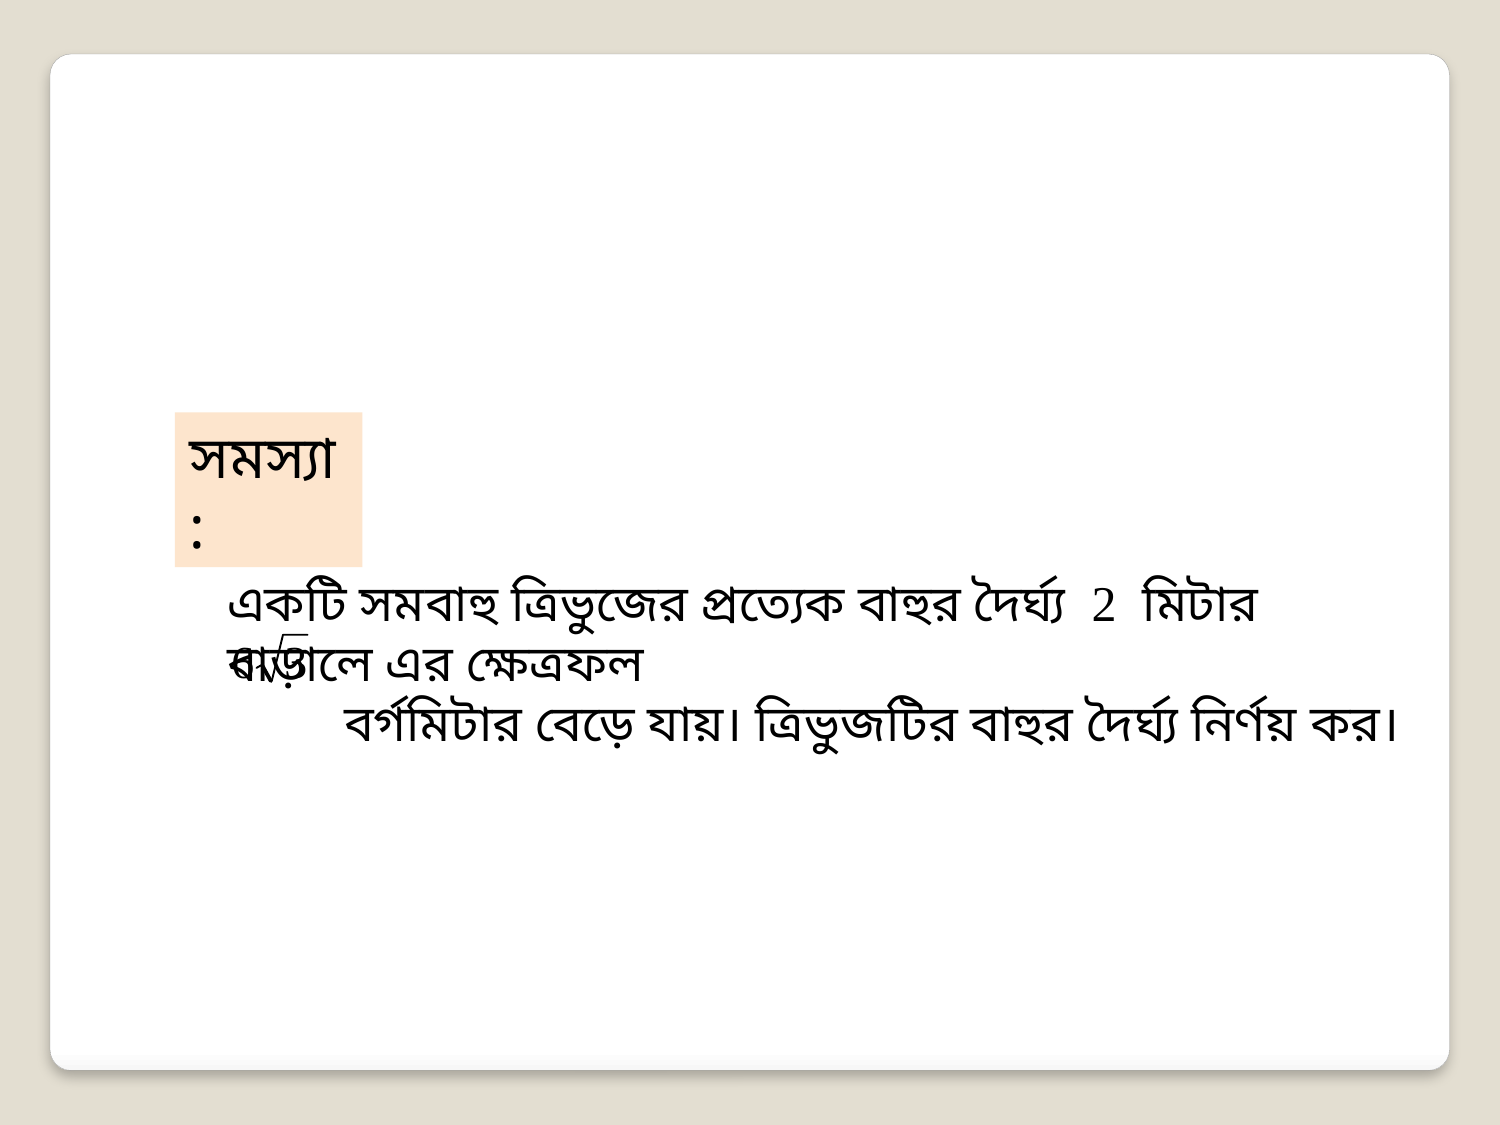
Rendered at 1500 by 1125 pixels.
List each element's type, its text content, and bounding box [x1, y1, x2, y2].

text_box একটি সমবাহু ত্রিভুজের প্রত্যেক বাহুর দৈর্ঘ্য 2 মিটার বাড়ালে এর ক্ষেত্রফল বর্গমিটার বেড়ে যায়। ত্রিভুজটির বাহুর দৈর্ঘ্য নির্ণয় কর। [212, 563, 1425, 759]
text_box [224, 624, 317, 694]
text_box সমস্যা: [174, 412, 363, 568]
